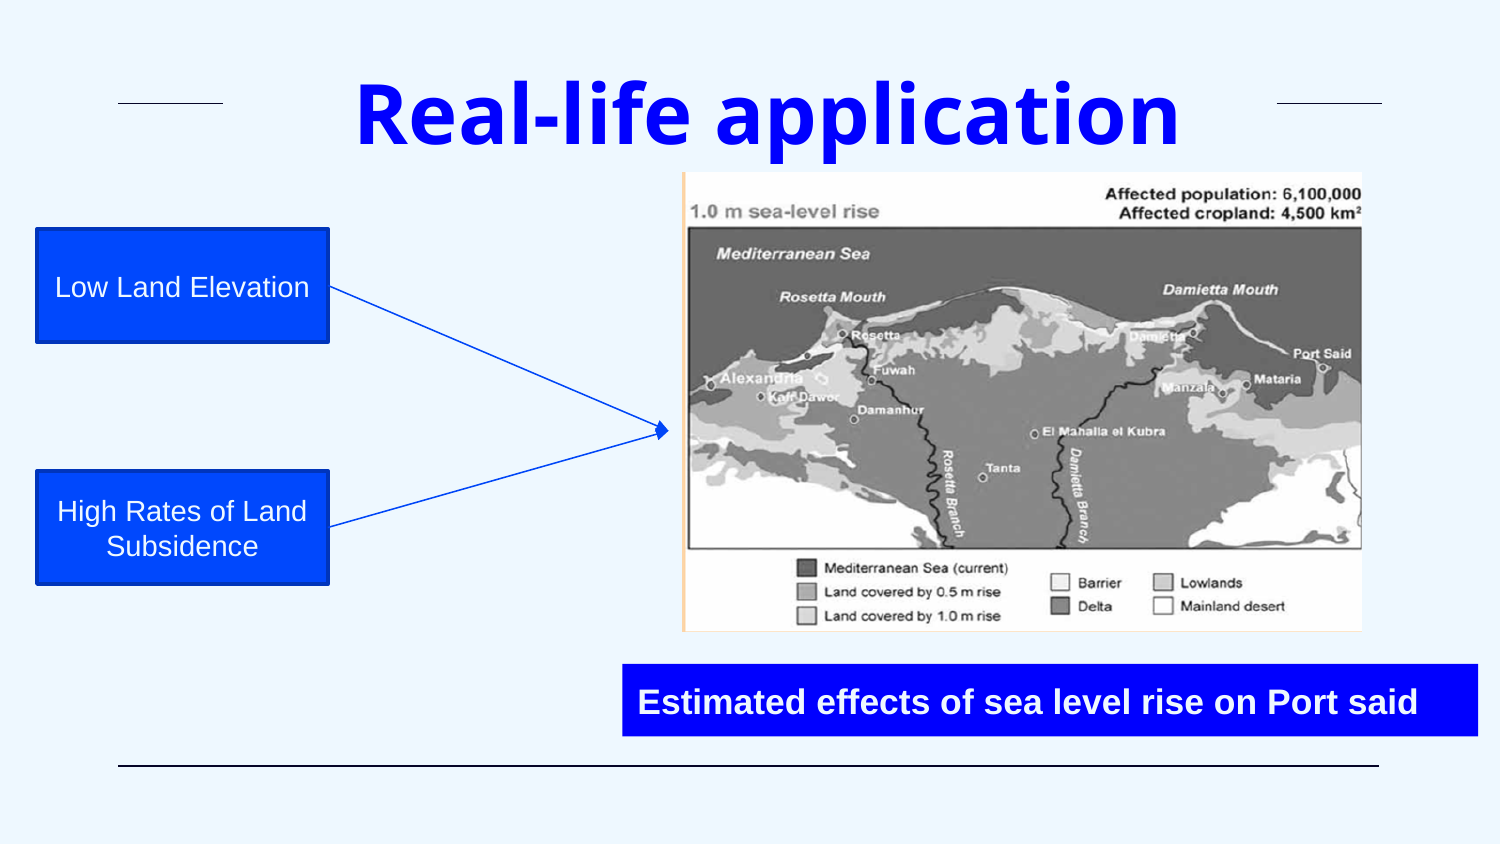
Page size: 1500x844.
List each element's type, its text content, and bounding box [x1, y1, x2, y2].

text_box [327, 285, 669, 430]
title Real-life application [80, 46, 1479, 141]
text_box Low Land Elevation [35, 227, 330, 344]
text_box High Rates of Land Subsidence [35, 469, 330, 586]
picture [682, 172, 1362, 632]
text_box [327, 430, 669, 528]
text_box Estimated effects of sea level rise on Port said [622, 663, 1479, 737]
